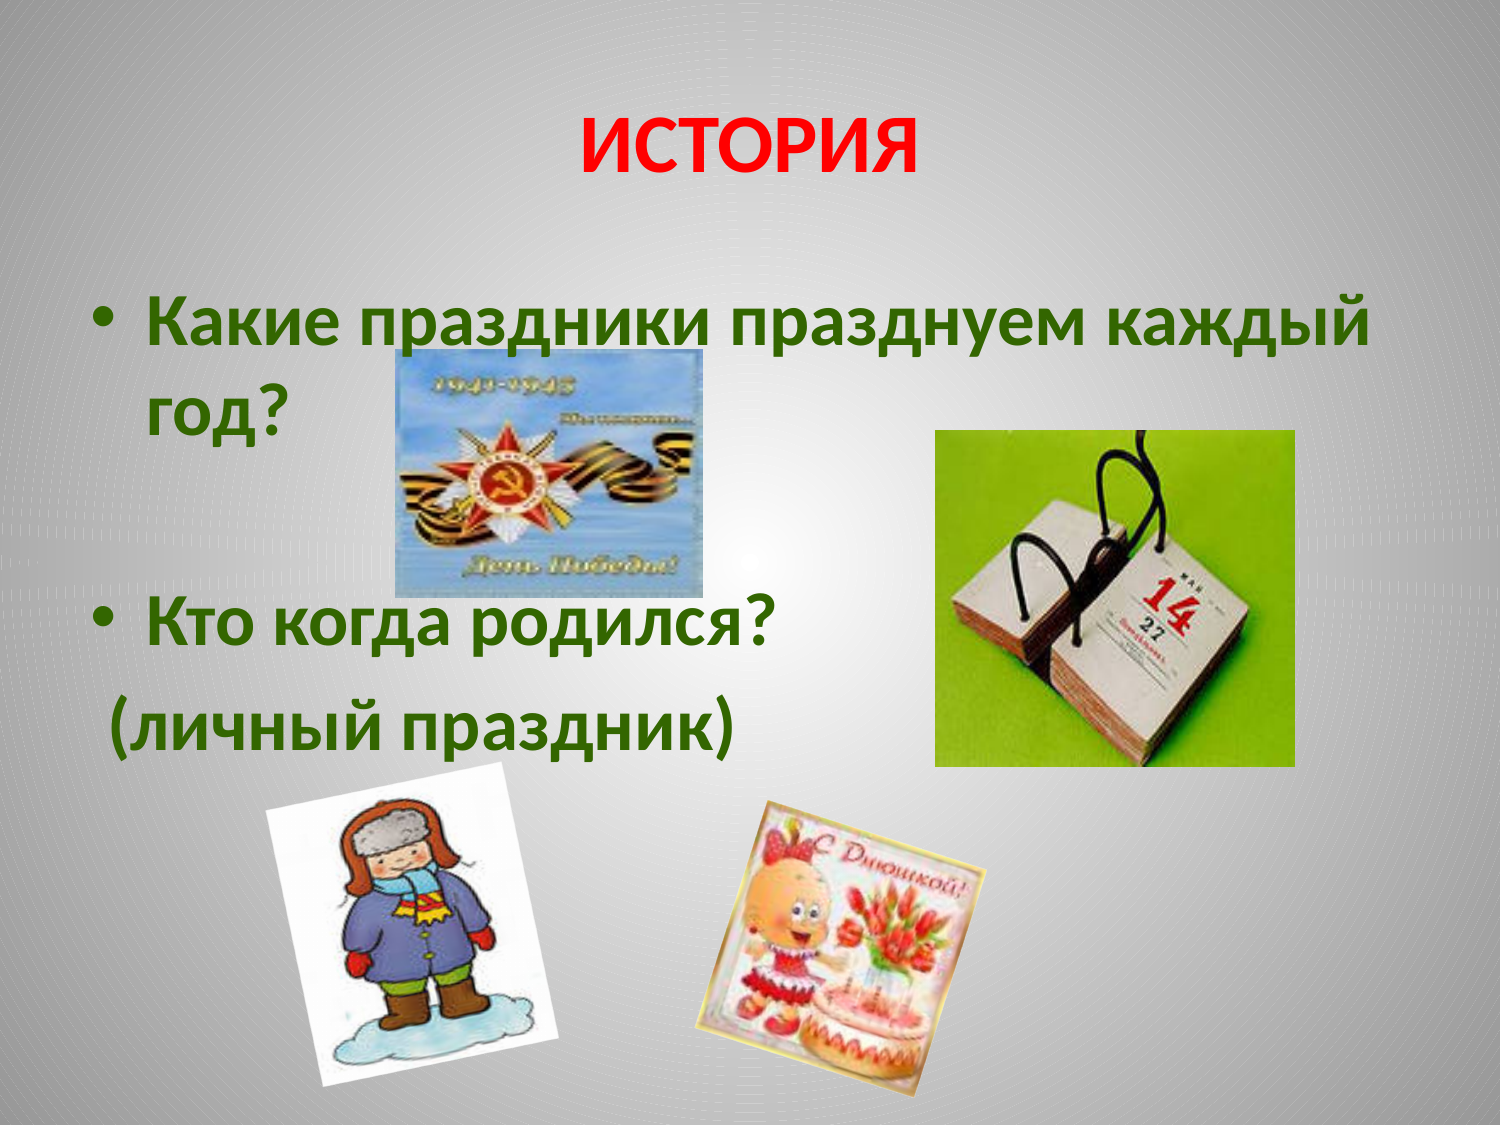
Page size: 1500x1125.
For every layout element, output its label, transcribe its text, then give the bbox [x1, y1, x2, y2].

picture [291, 782, 558, 1086]
picture [395, 349, 703, 599]
title ИСТОРИЯ [75, 45, 1425, 233]
list Какие праздники празднуем каждый год? Кто когда родился? (личный праздник) [75, 262, 1425, 1005]
picture [935, 430, 1295, 767]
picture [696, 801, 986, 1097]
